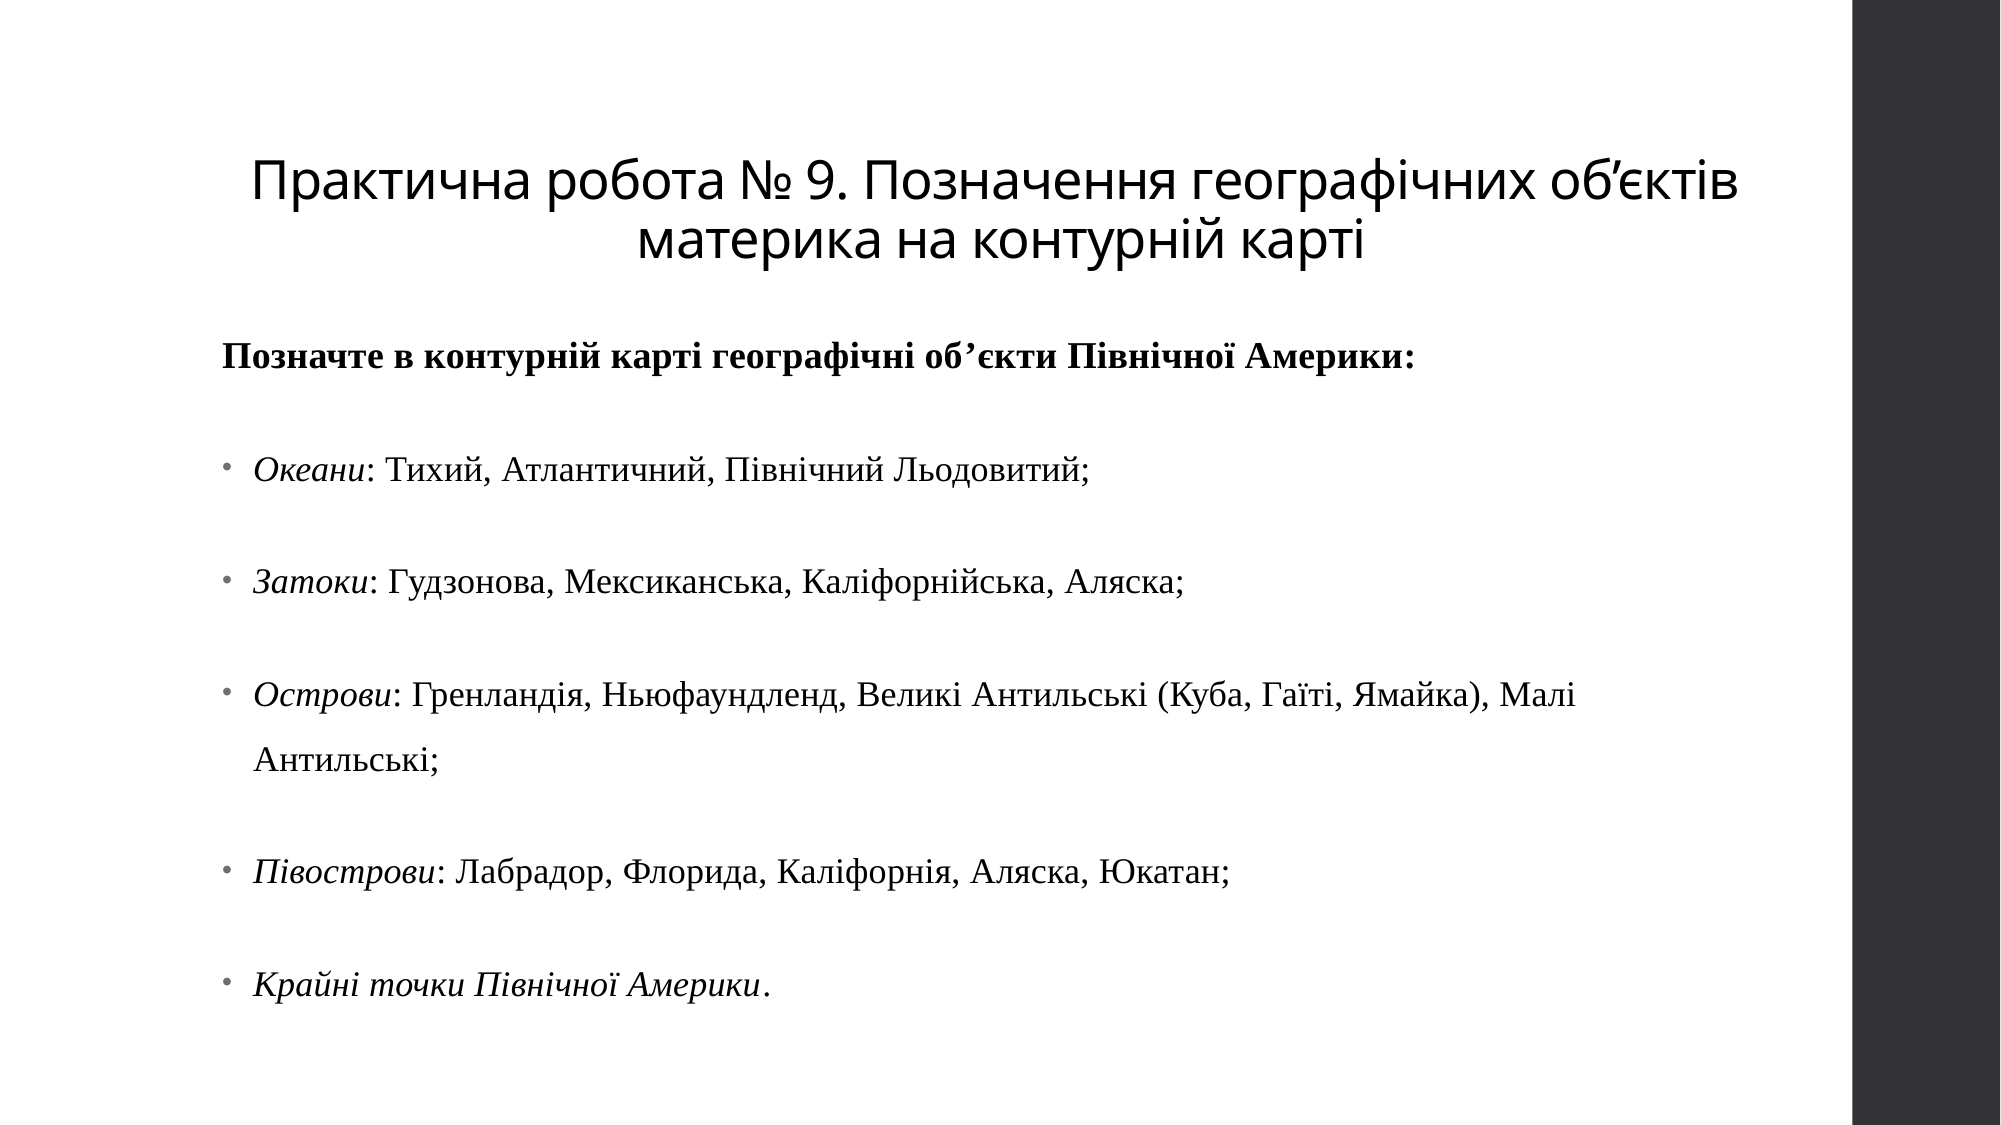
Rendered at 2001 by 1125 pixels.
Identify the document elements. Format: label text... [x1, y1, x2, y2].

list Позначте в контурній карті географічні об’єкти Північної Америки: Океани: Тихий, Атлантичний, Північний Льодовитий; Затоки: Гудзонова, Мексиканська, Каліфорнійська, Аляска; Острови: Гренландія, Ньюфаундленд, Великі Антильські (Куба, Гаїті, Ямайка), Малі Антильські; Півострови: Лабрадор, Флорида, Каліфорнія, Аляска, Юкатан; Крайні точки Північної Америки. [206, 299, 1617, 1014]
title Практична робота № 9. Позначення географічних об’єктів материка на контурній карті [206, 60, 1797, 278]
